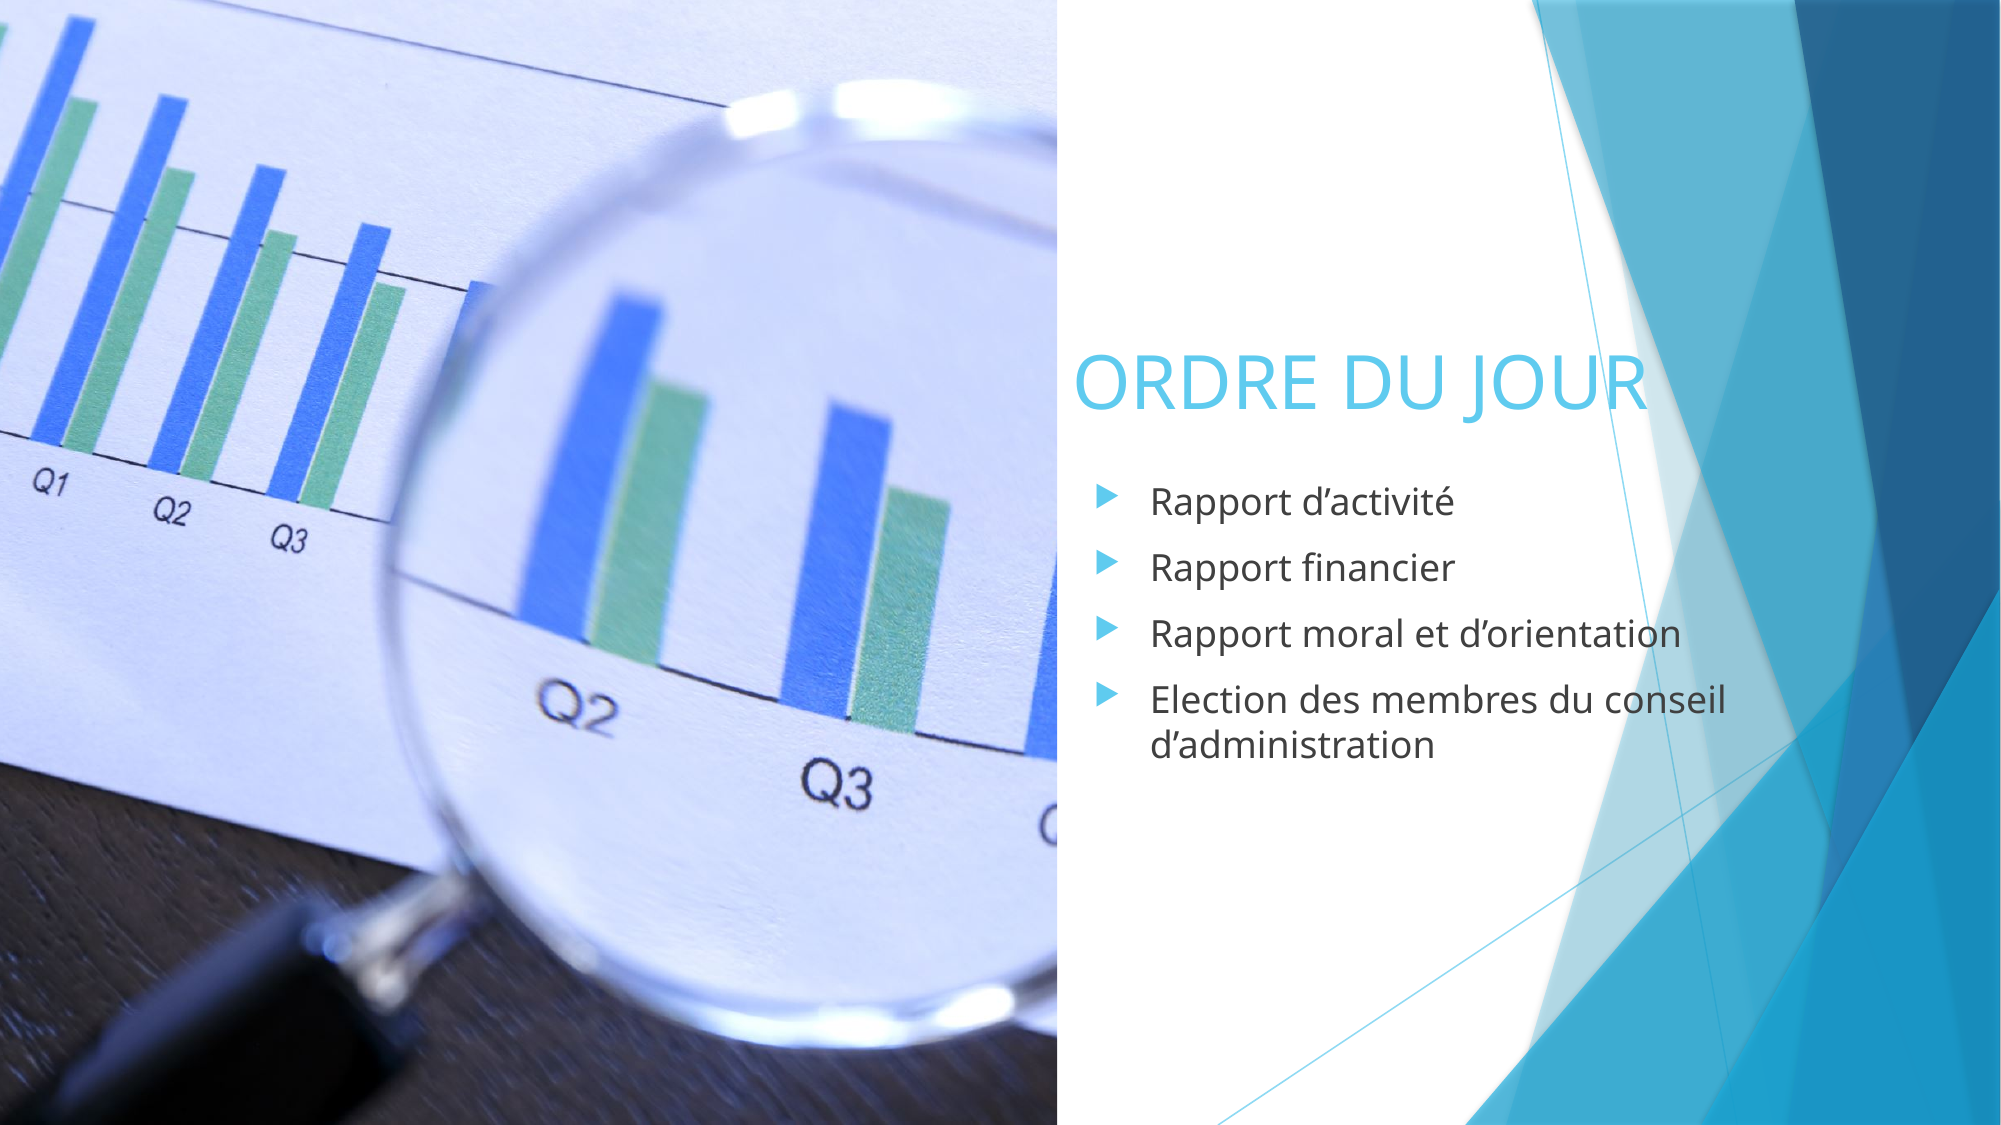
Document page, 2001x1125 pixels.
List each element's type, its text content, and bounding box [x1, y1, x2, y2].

title ORDRE DU JOUR [1062, 73, 1805, 432]
picture [0, 0, 1058, 1125]
list Rapport d’activité Rapport financier Rapport moral et d’orientation Election des membres du conseil d’administration [1078, 470, 1823, 1023]
